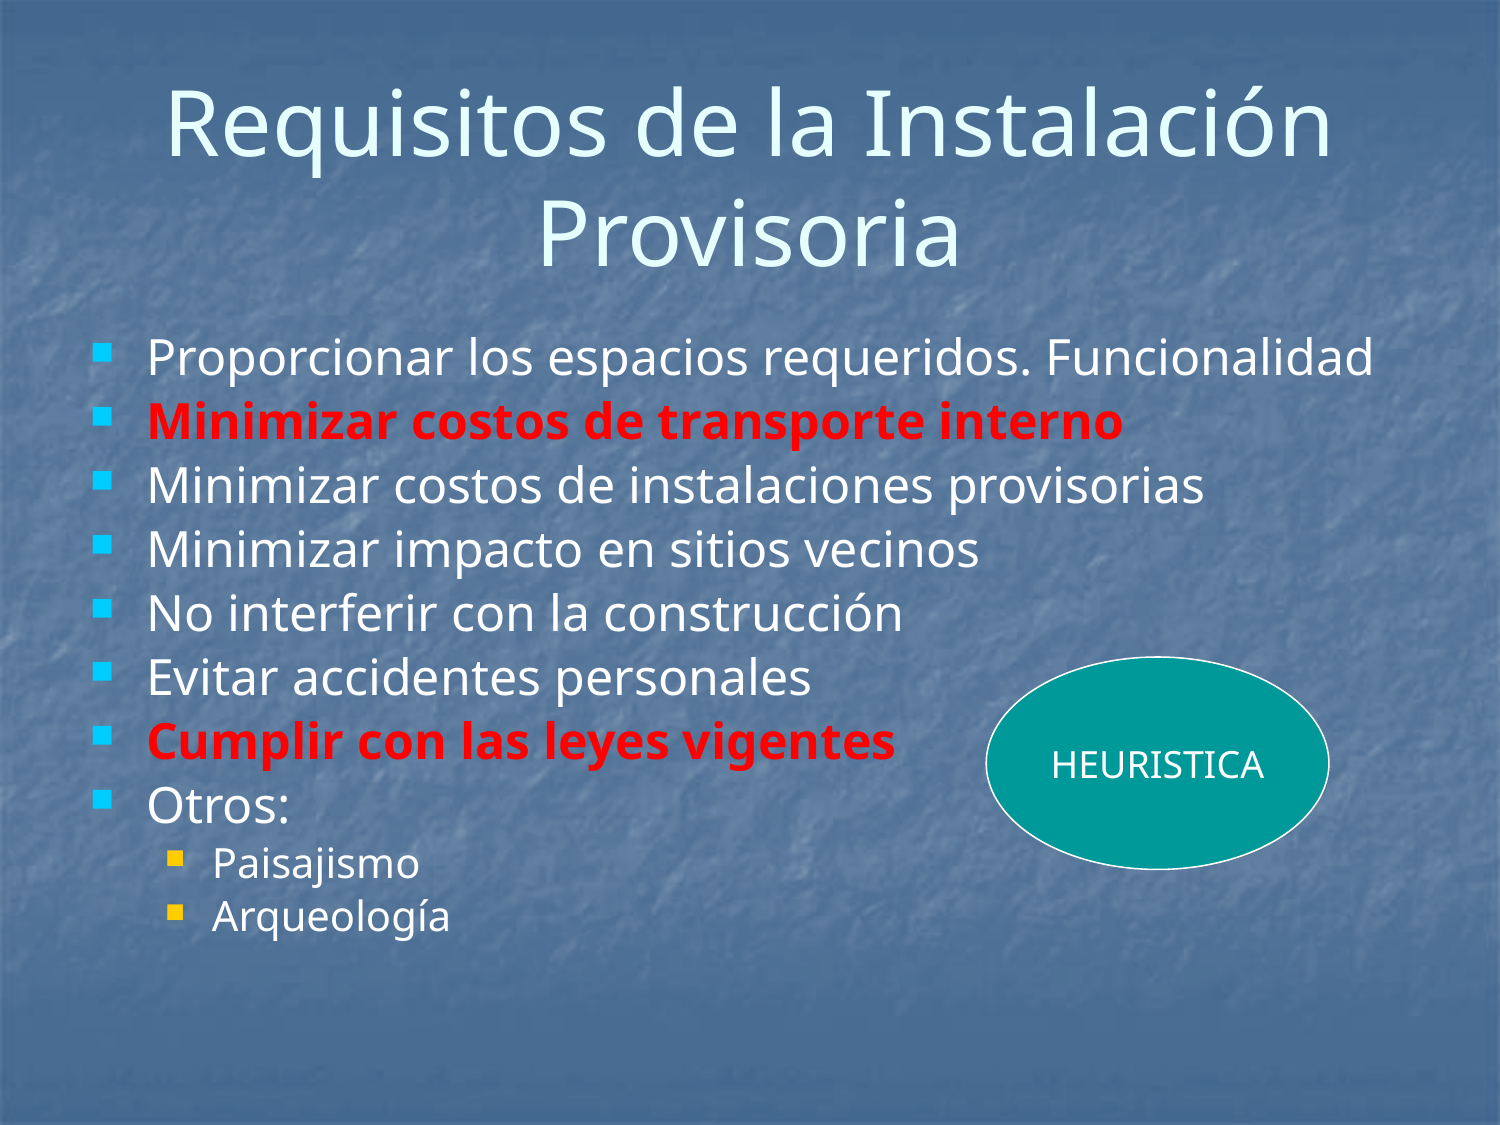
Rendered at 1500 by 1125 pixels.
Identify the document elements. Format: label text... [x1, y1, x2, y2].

list Proporcionar los espacios requeridos. Funcionalidad Minimizar costos de transporte interno Minimizar costos de instalaciones provisorias Minimizar impacto en sitios vecinos No interferir con la construcción Evitar accidentes personales Cumplir con las leyes vigentes Otros: Paisajismo Arqueología [74, 324, 1426, 1001]
title Requisitos de la Instalación Provisoria [74, 62, 1426, 288]
text_box HEURISTICA [986, 656, 1329, 870]
